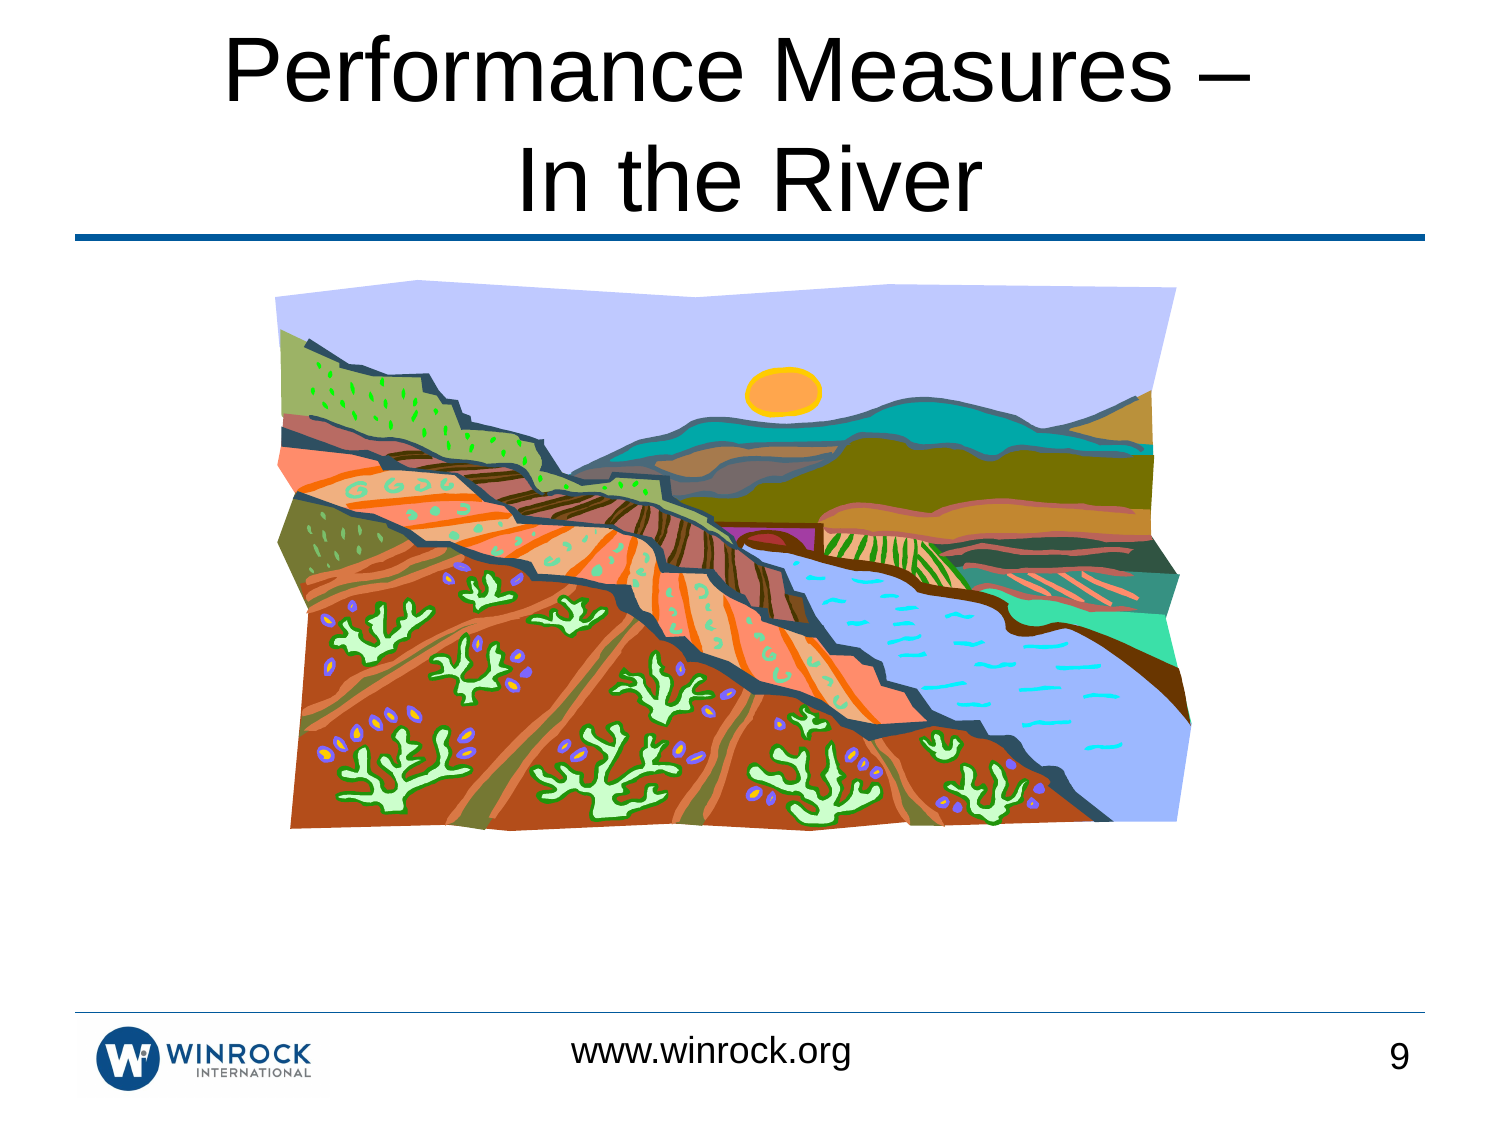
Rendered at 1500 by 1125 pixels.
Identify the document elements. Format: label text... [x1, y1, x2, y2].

picture [77, 1018, 330, 1098]
slide_number 9 [1074, 1024, 1425, 1103]
picture [274, 274, 1200, 837]
footer www.winrock.org [556, 1018, 1032, 1098]
title Performance Measures – In the River [0, 0, 1500, 239]
